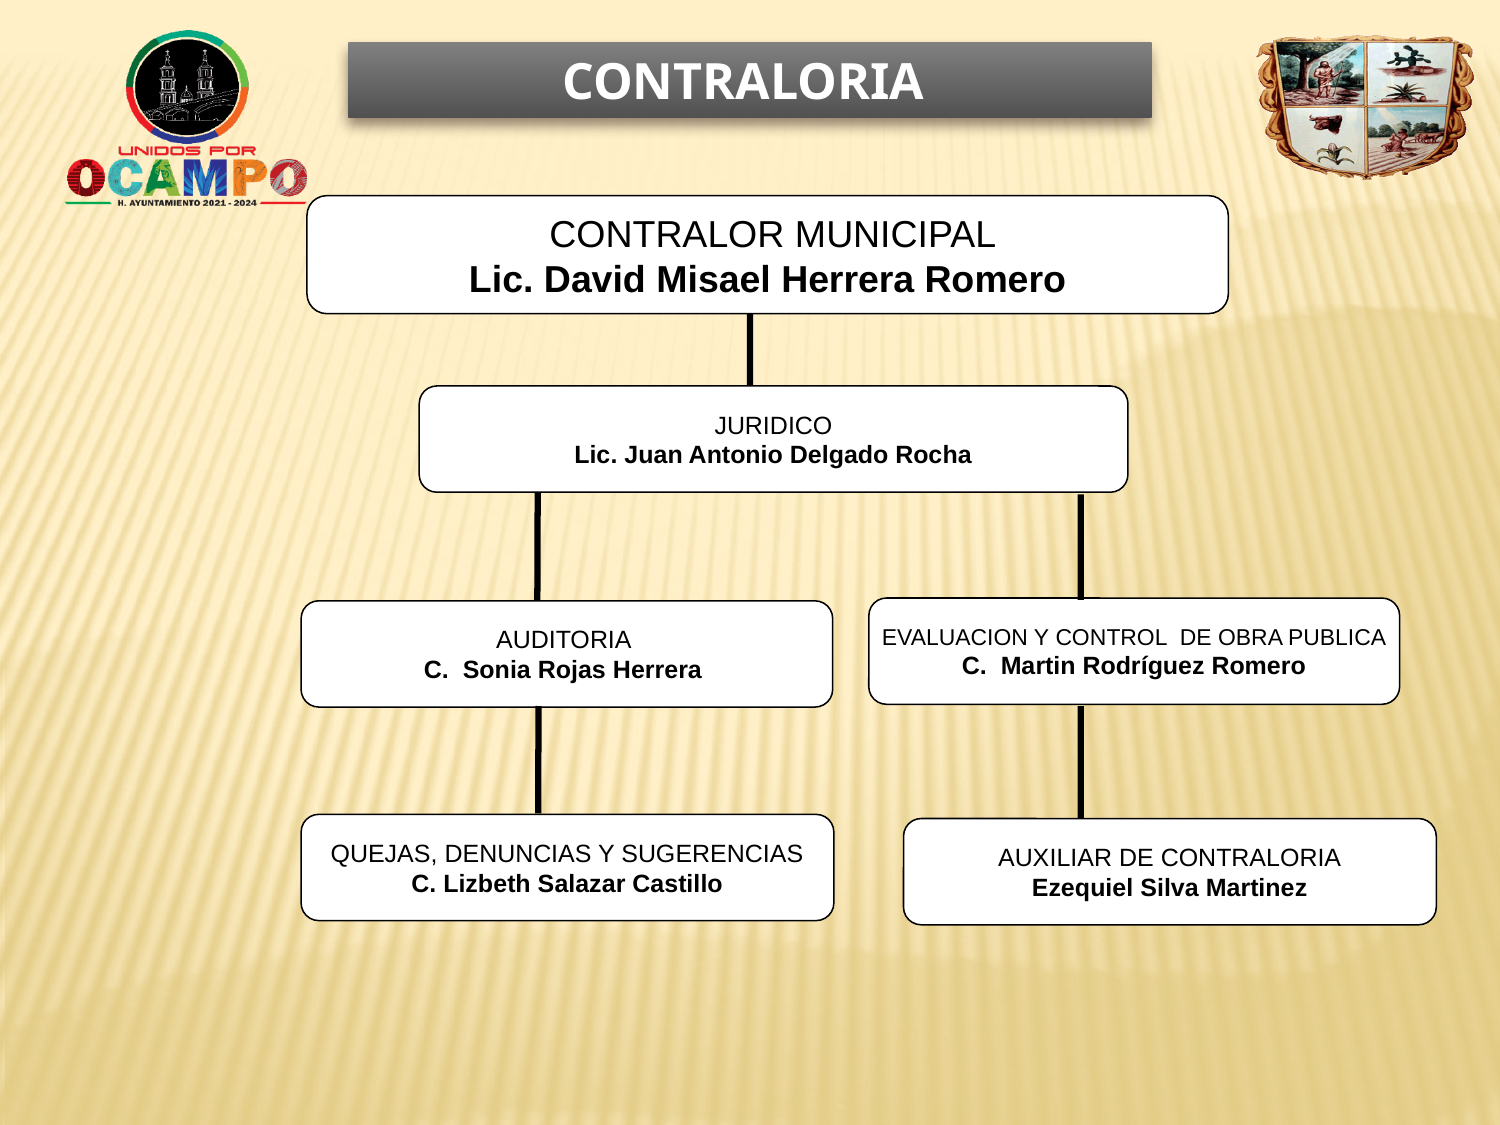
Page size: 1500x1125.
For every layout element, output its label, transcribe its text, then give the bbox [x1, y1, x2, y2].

text_box JURIDICO Lic. Juan Antonio Delgado Rocha [419, 385, 1128, 493]
text_box CONTRALOR MUNICIPAL Lic. David Misael Herrera Romero [306, 195, 1229, 314]
text_box QUEJAS, DENUNCIAS Y SUGERENCIAS C. Lizbeth Salazar Castillo [301, 814, 834, 921]
text_box EVALUACION Y CONTROL DE OBRA PUBLICA C. Martin Rodríguez Romero [868, 597, 1400, 705]
picture [64, 30, 308, 206]
text_box AUDITORIA C. Sonia Rojas Herrera [301, 600, 833, 708]
text_box AUXILIAR DE CONTRALORIA Ezequiel Silva Martinez [903, 818, 1437, 925]
picture [1255, 30, 1475, 185]
text_box CONTRALORIA [348, 42, 1152, 118]
